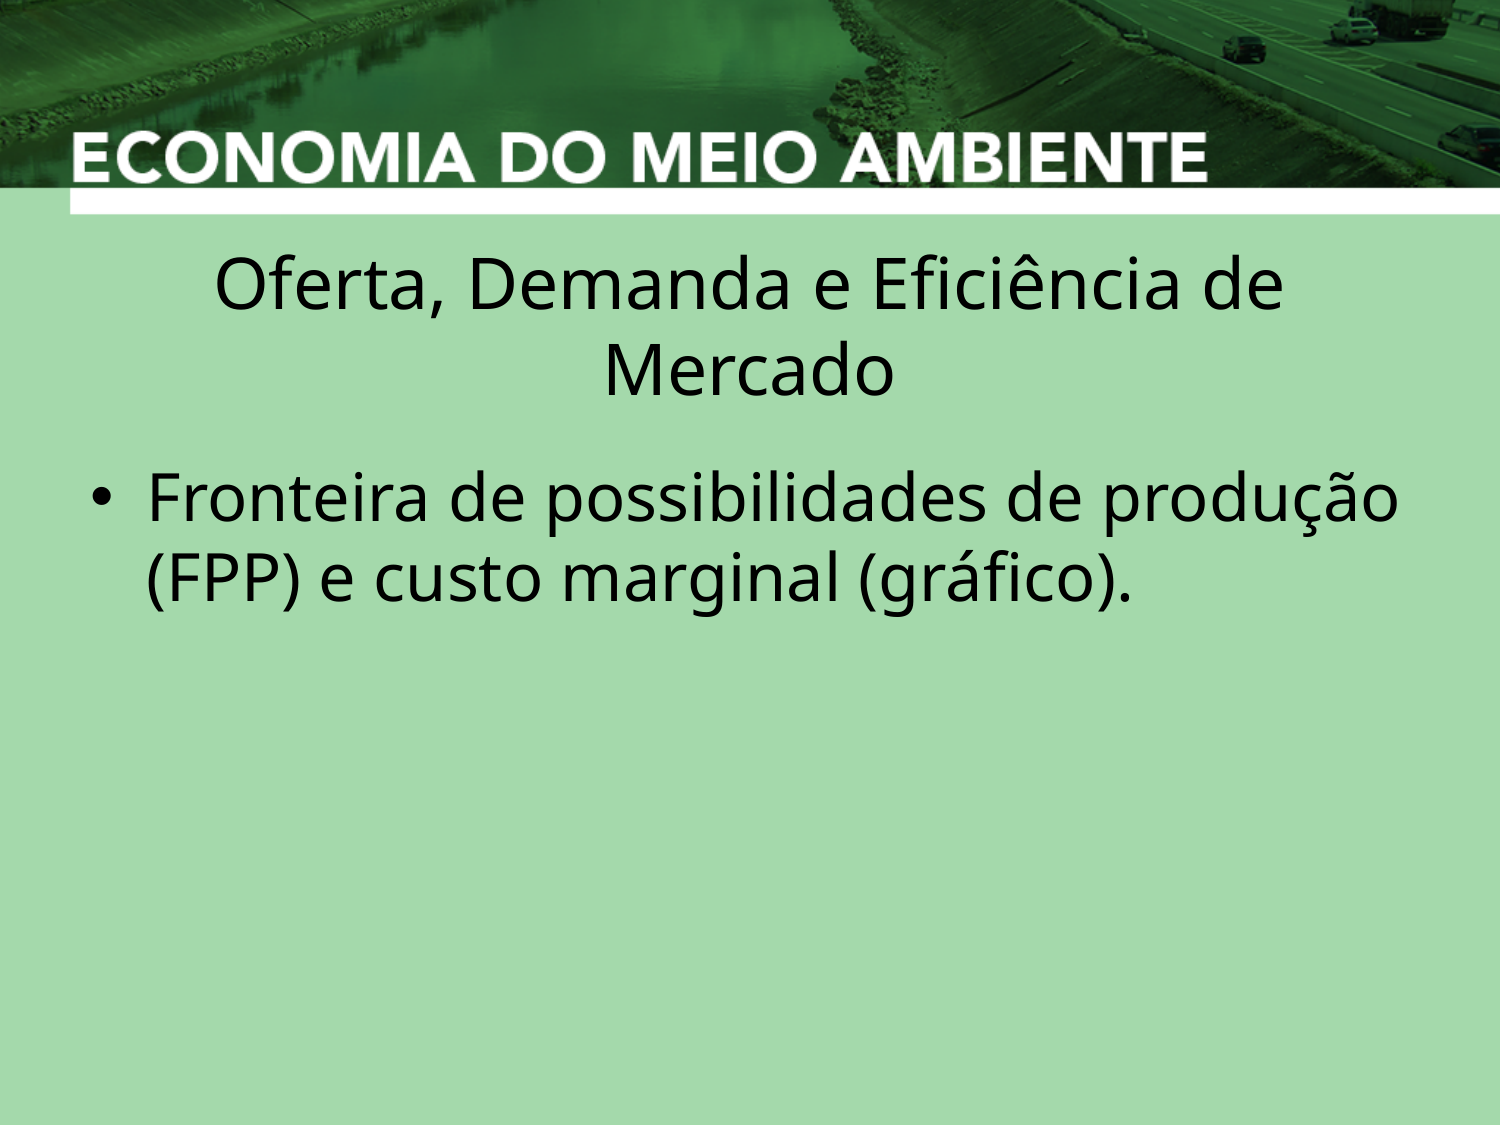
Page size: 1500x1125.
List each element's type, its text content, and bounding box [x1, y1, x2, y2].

list Fronteira de possibilidades de produção (FPP) e custo marginal (gráfico). [75, 447, 1425, 1125]
picture [0, 0, 1500, 1125]
title Oferta, Demanda e Eficiência de Mercado [75, 230, 1425, 418]
